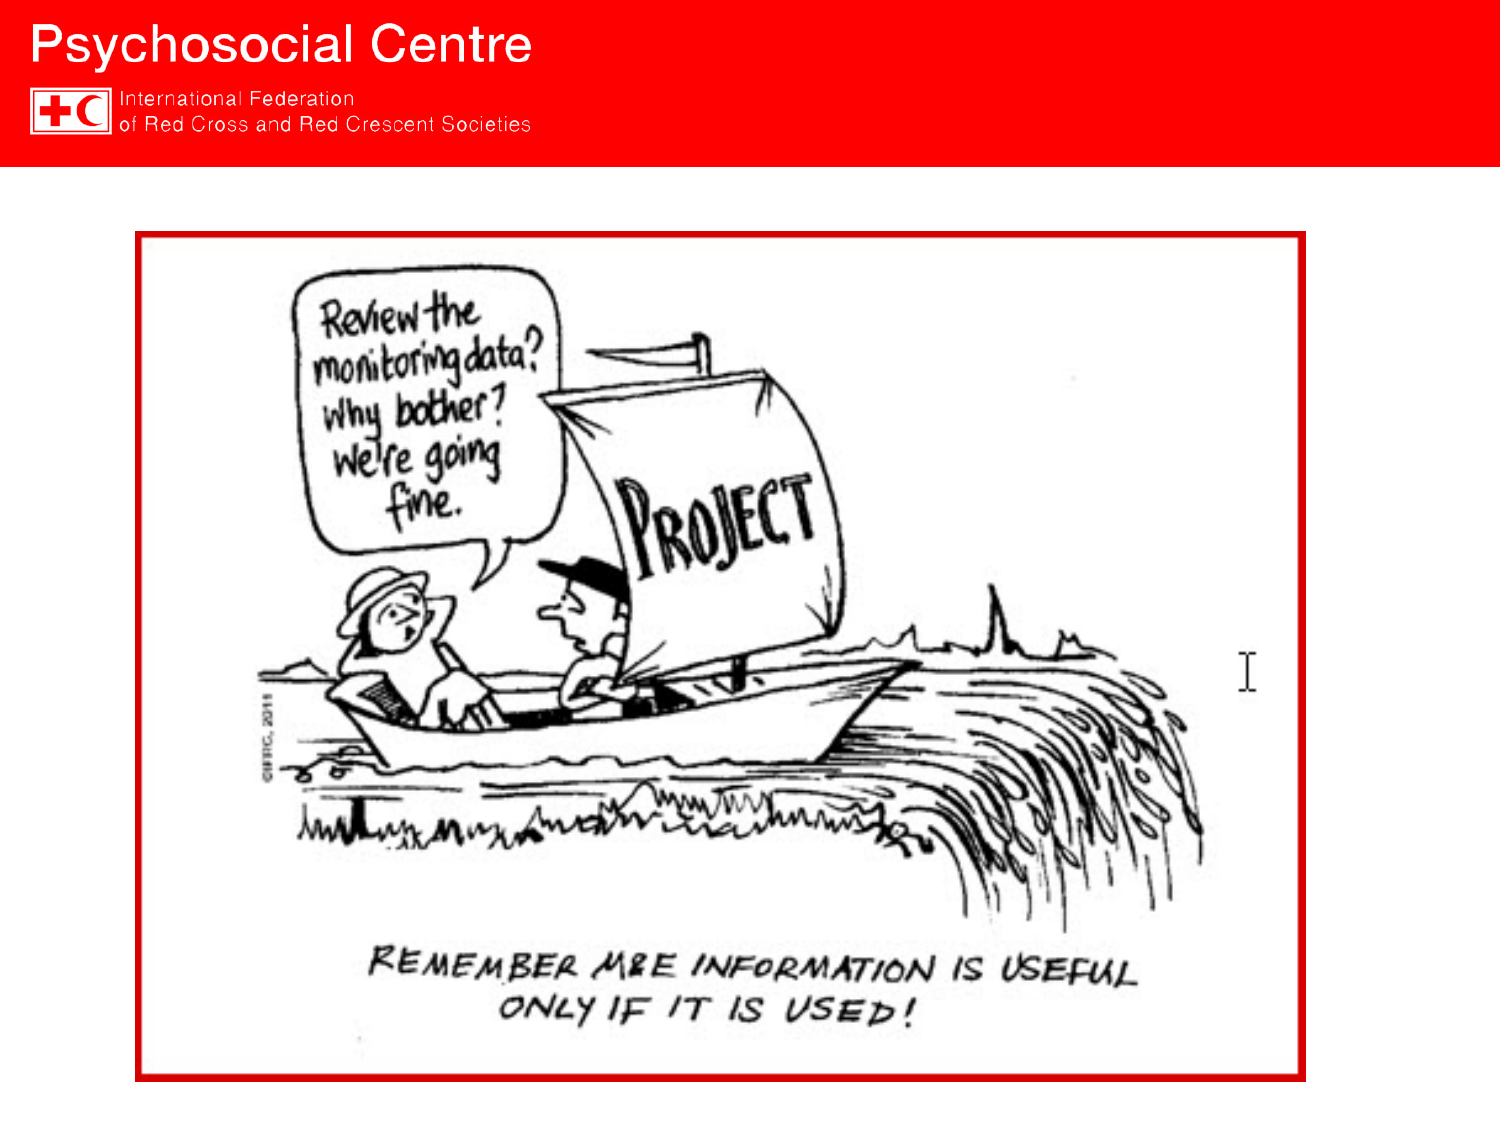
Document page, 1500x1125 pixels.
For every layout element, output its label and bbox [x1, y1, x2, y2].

list [135, 231, 1306, 1082]
picture [0, 0, 1500, 167]
